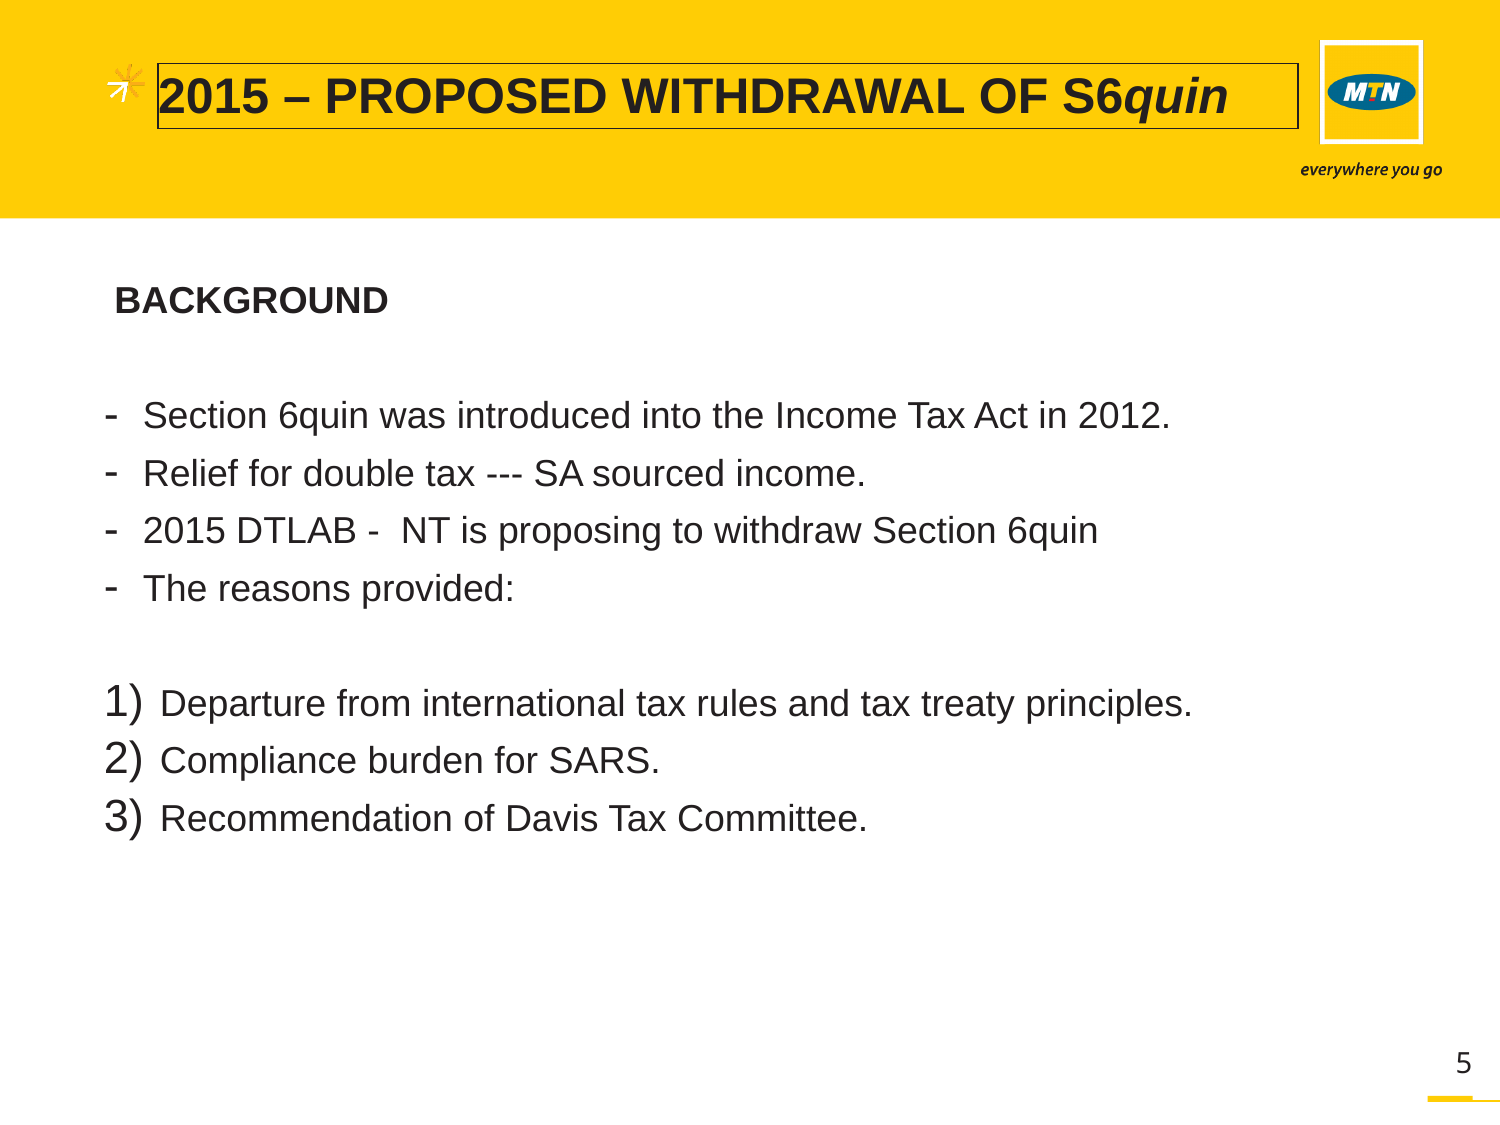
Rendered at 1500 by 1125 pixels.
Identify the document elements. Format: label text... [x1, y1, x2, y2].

title 2015 – PROPOSED WITHDRAWAL OF S6quin [157, 63, 1299, 129]
picture [1301, 40, 1442, 179]
list BACKGROUND Section 6quin was introduced into the Income Tax Act in 2012. Relief for double tax --- SA sourced income. 2015 DTLAB - NT is proposing to withdraw Section 6quin The reasons provided: Departure from international tax rules and tax treaty principles. Compliance burden for SARS. Recommendation of Davis Tax Committee. [103, 268, 1454, 1071]
slide_number 5 [1381, 1043, 1473, 1085]
picture [107, 64, 145, 102]
